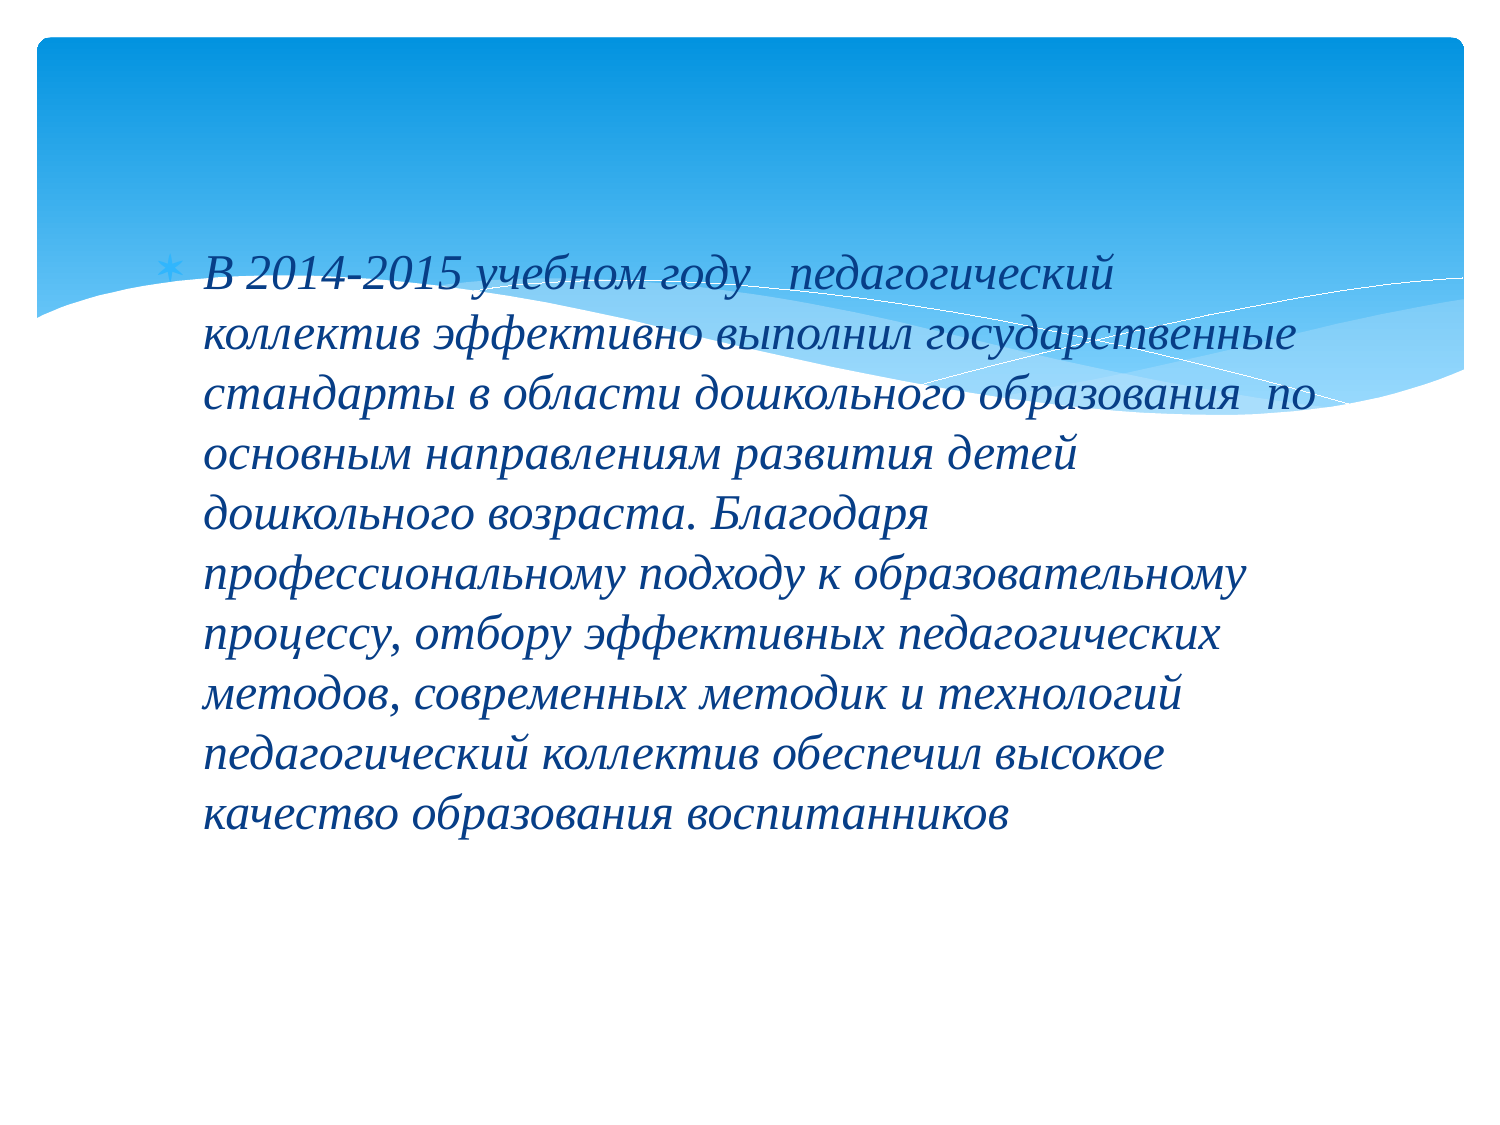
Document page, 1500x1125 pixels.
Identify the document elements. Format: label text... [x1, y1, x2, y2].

list В 2014-2015 учебном году педагогический коллектив эффективно выполнил государственные стандарты в области дошкольного образования по основным направлениям развития детей дошкольного возраста. Благодаря профессиональному подходу к образовательному процессу, отбору эффективных педагогических методов, современных методик и технологий педагогический коллектив обеспечил высокое качество образования воспитанников [143, 231, 1359, 1005]
